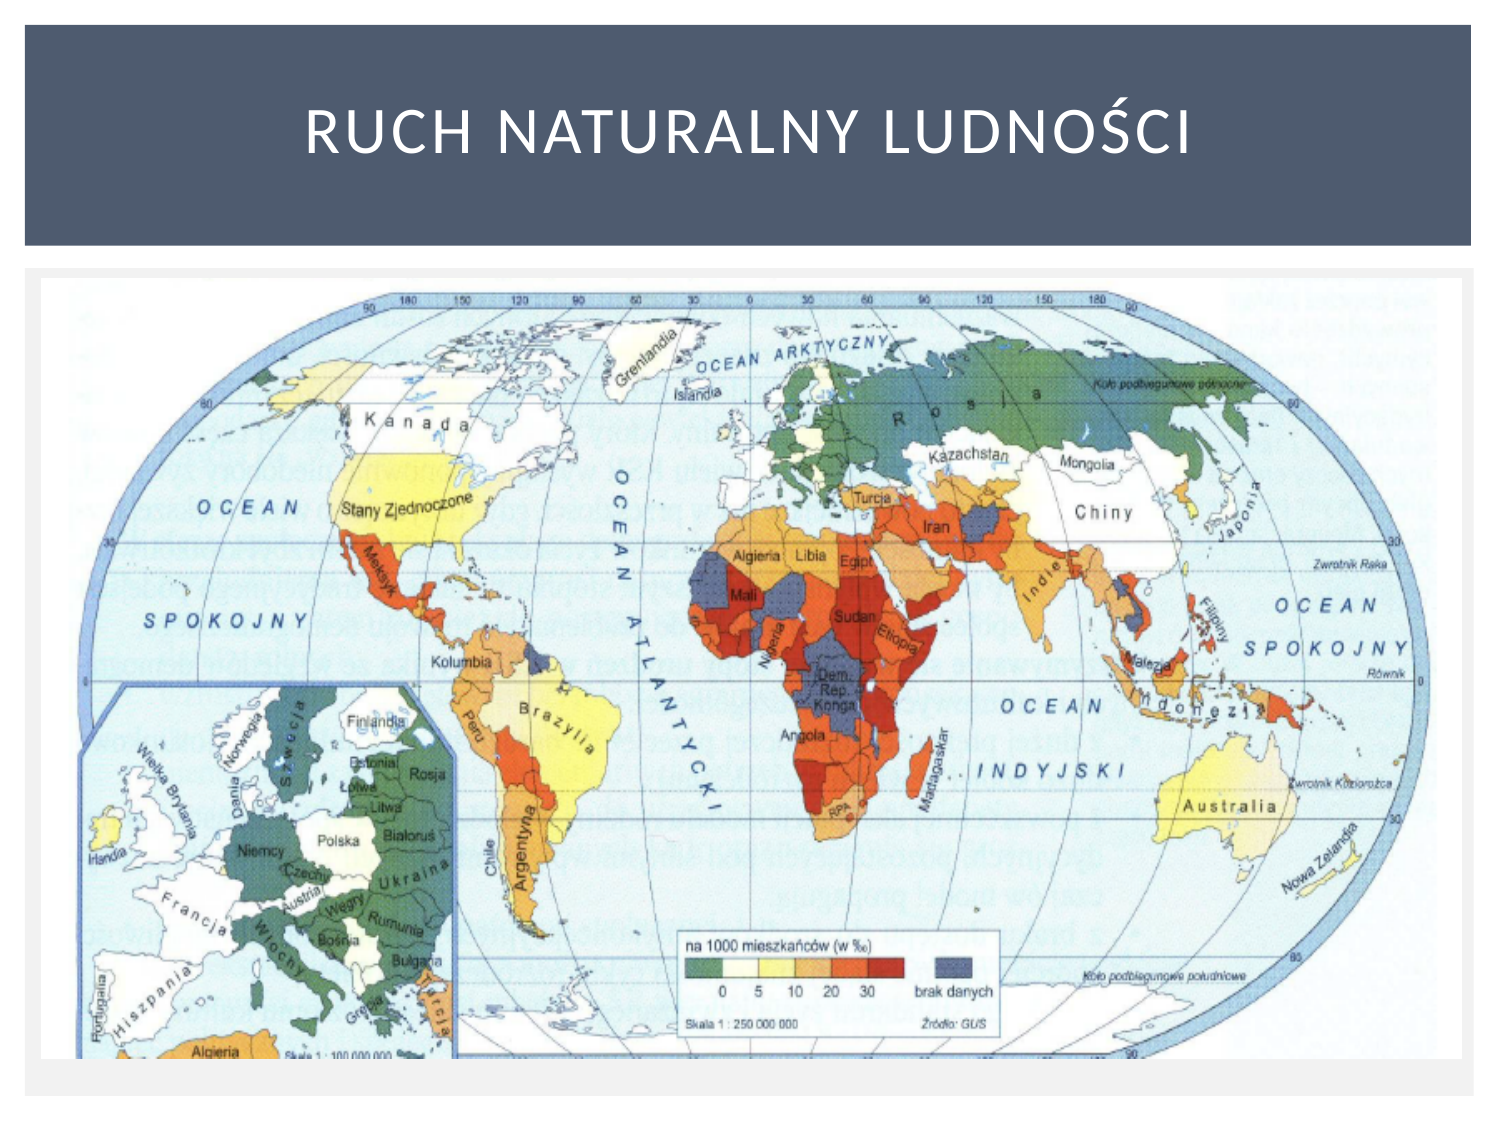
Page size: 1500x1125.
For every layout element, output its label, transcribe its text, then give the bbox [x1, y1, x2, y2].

picture [40, 278, 1462, 1059]
title Ruch naturalny ludności [75, 45, 1424, 209]
